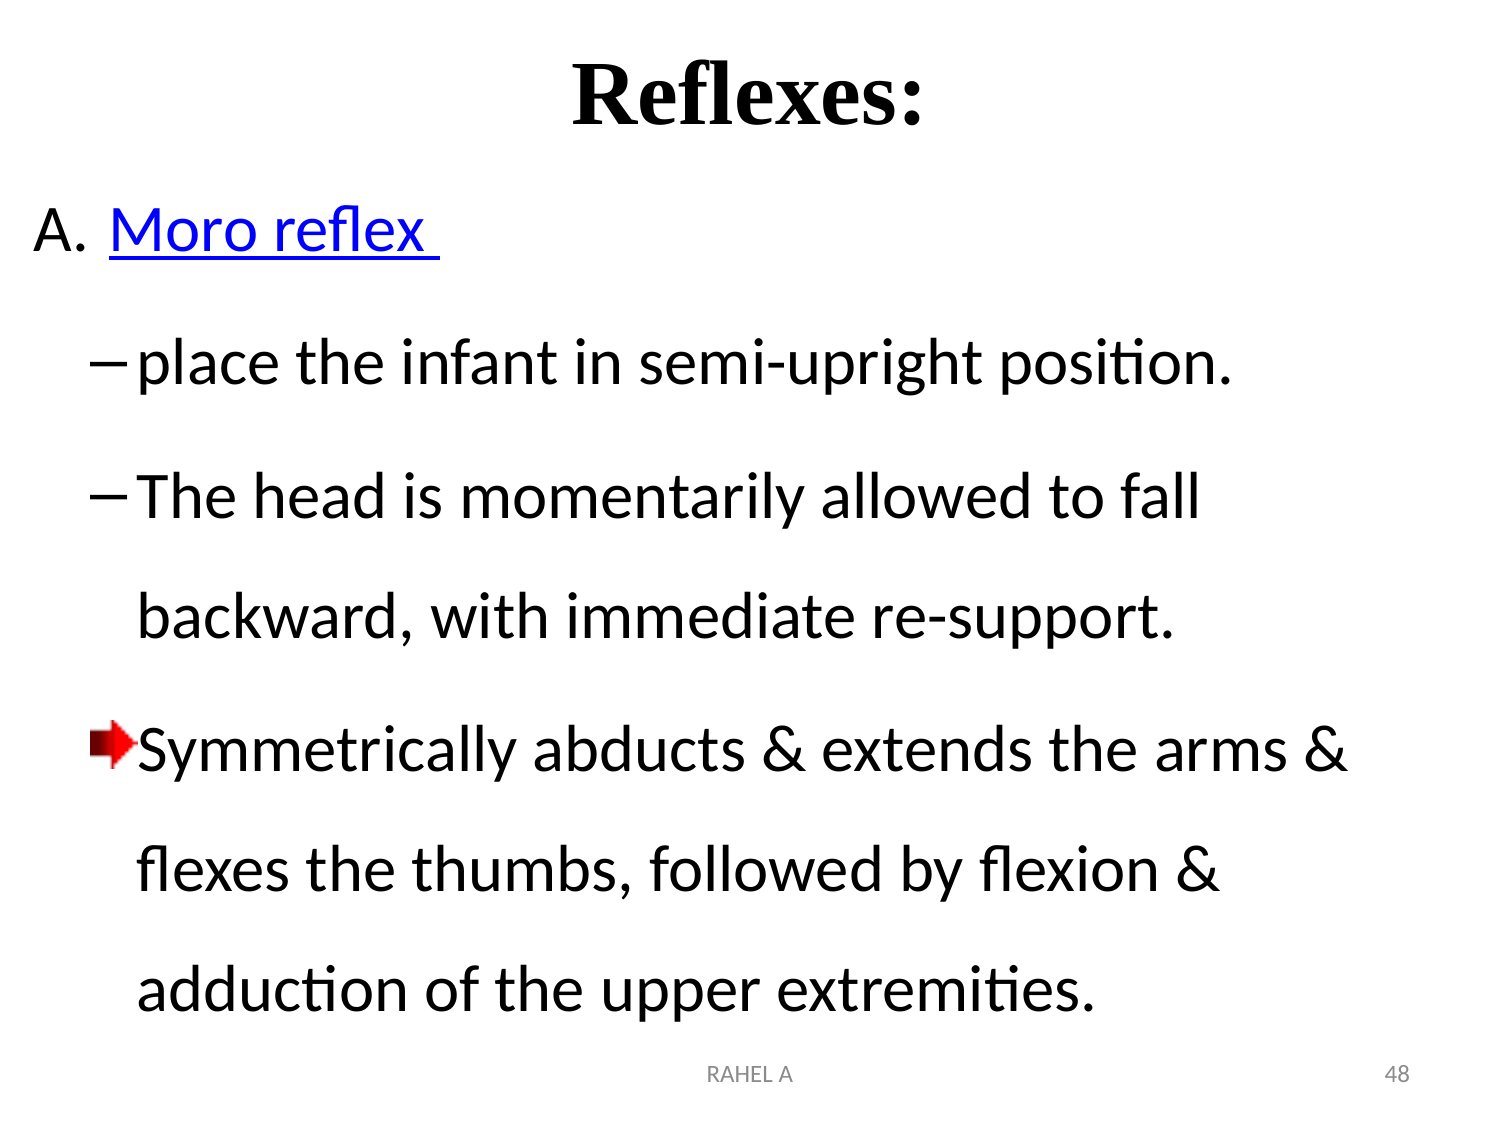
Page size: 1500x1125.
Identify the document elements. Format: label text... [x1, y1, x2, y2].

slide_number 48 [1074, 1042, 1425, 1103]
footer RAHEL A [512, 1042, 988, 1103]
picture [90, 720, 138, 769]
title Reflexes: [75, 0, 1425, 137]
list Moro reflex place the infant in semi-upright position. The head is momentarily allowed to fall backward, with immediate re-support. Symmetrically abducts & extends the arms & flexes the thumbs, followed by flexion & adduction of the upper extremities. [0, 137, 1500, 1125]
